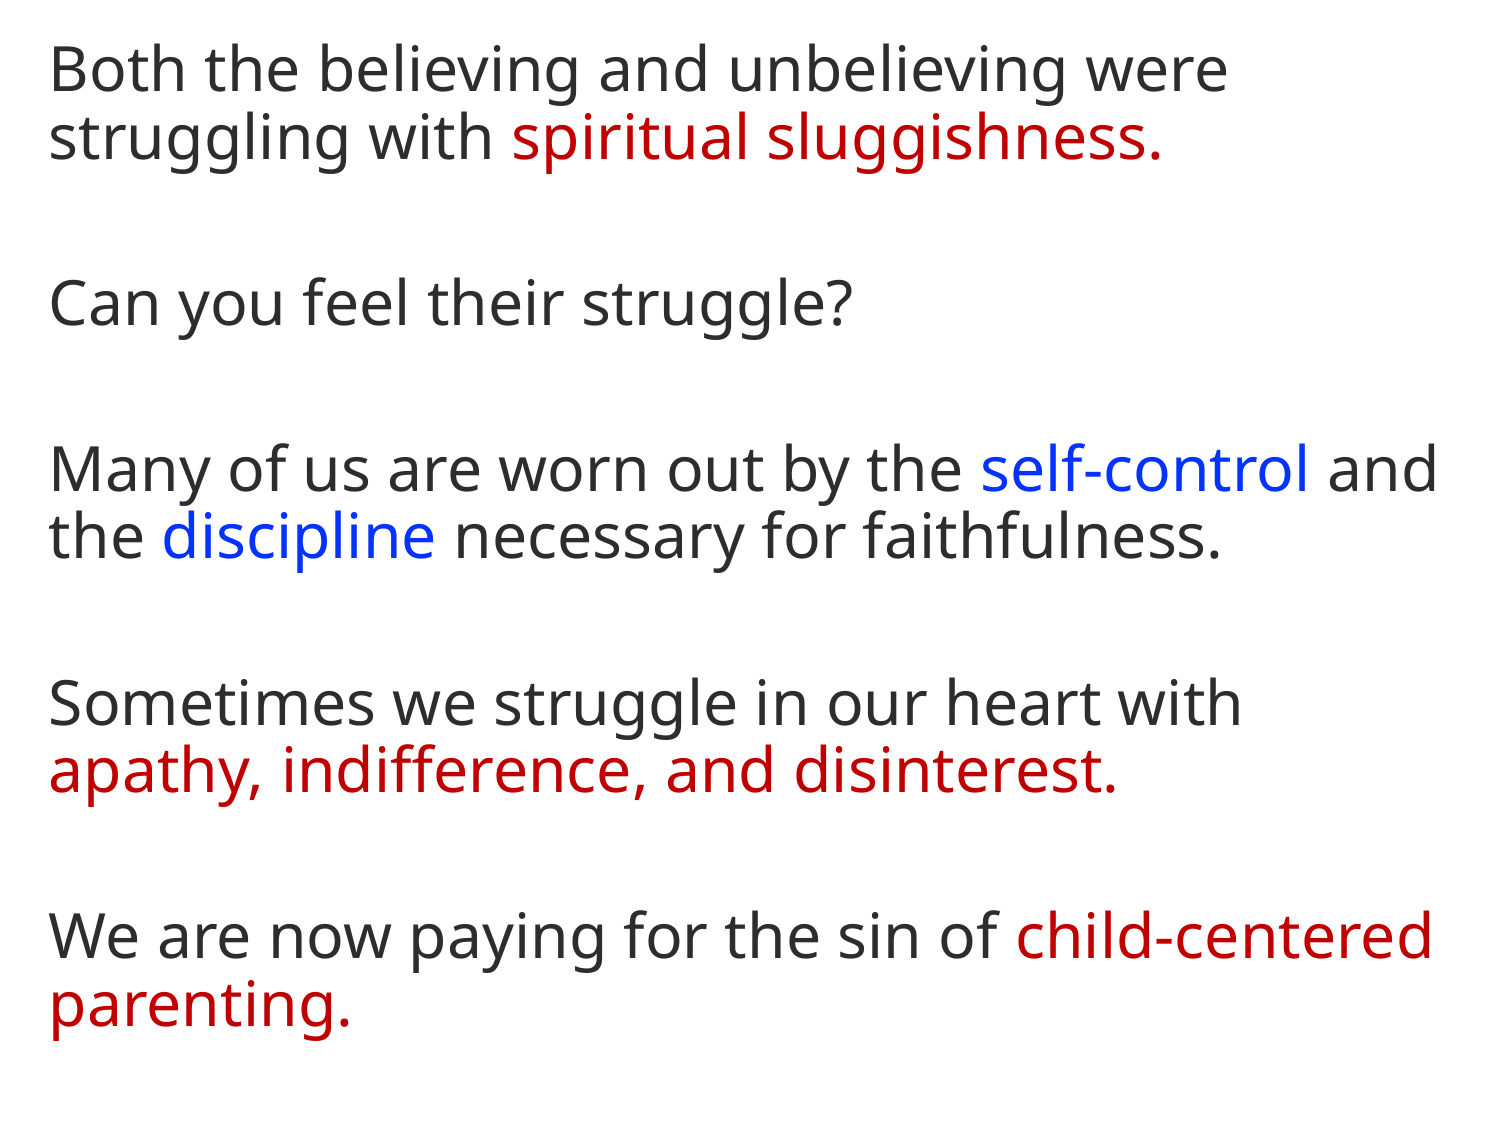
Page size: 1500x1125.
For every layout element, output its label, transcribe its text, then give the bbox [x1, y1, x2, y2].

list Both the believing and unbelieving were struggling with spiritual sluggishness. Can you feel their struggle? Many of us are worn out by the self-control and the discipline necessary for faithfulness. Sometimes we struggle in our heart with apathy, indifference, and disinterest. We are now paying for the sin of child-centered parenting. [33, 30, 1467, 1095]
